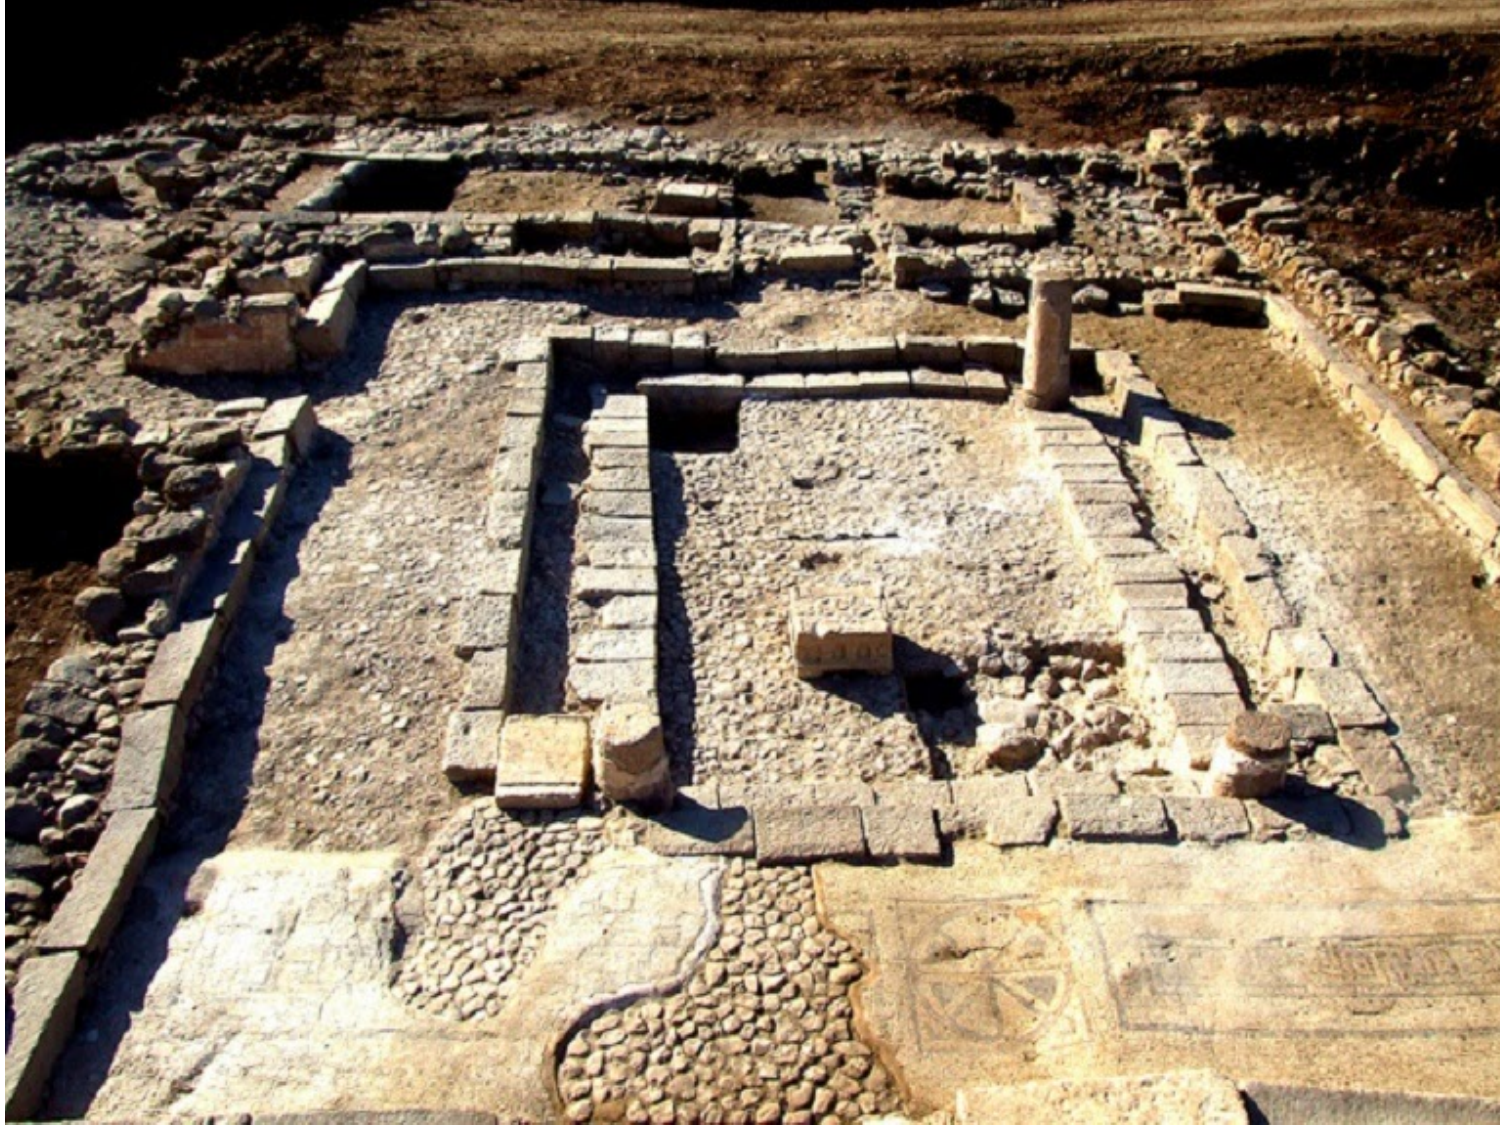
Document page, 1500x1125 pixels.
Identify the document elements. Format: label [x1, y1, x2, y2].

list [5, 0, 1500, 1125]
